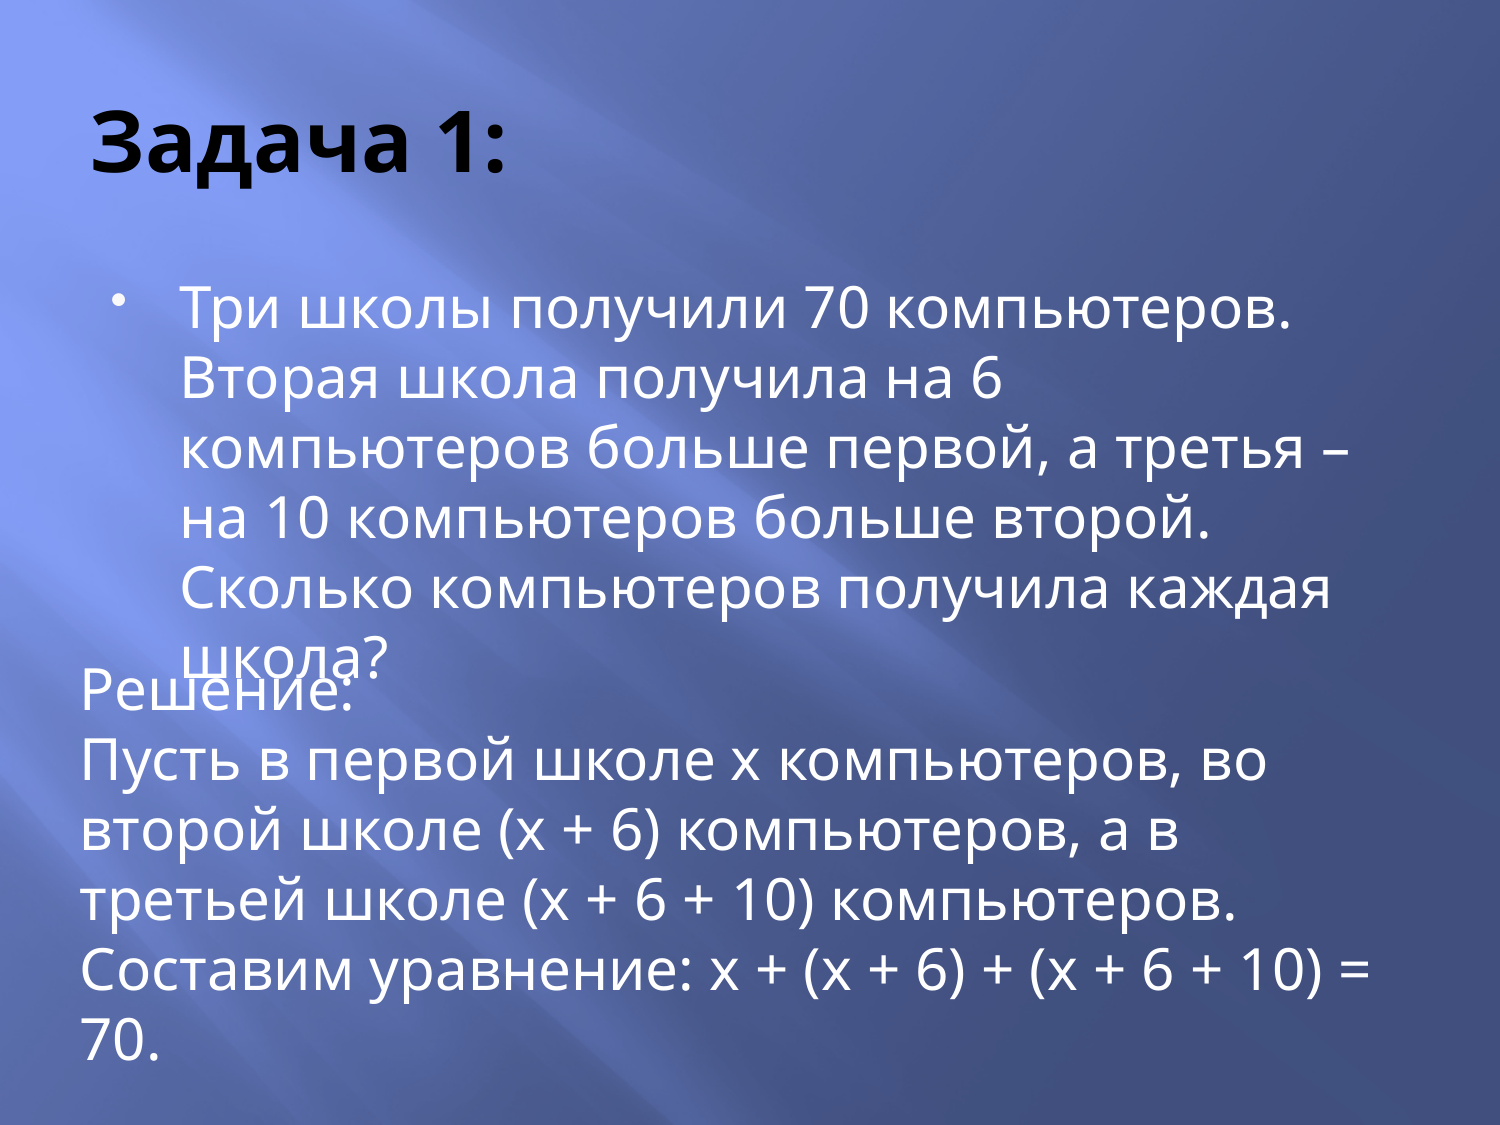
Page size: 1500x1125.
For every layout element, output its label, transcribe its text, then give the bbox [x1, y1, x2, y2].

list Три школы получили 70 компьютеров. Вторая школа получила на 6 компьютеров больше первой, а третья – на 10 компьютеров больше второй. Сколько компьютеров получила каждая школа? [75, 262, 1425, 645]
text_box Решение: Пусть в первой школе х компьютеров, во второй школе (х + 6) компьютеров, а в третьей школе (х + 6 + 10) компьютеров. Составим уравнение: х + (х + 6) + (х + 6 + 10) = 70. [64, 645, 1436, 1080]
title Задача 1: [75, 45, 1425, 233]
